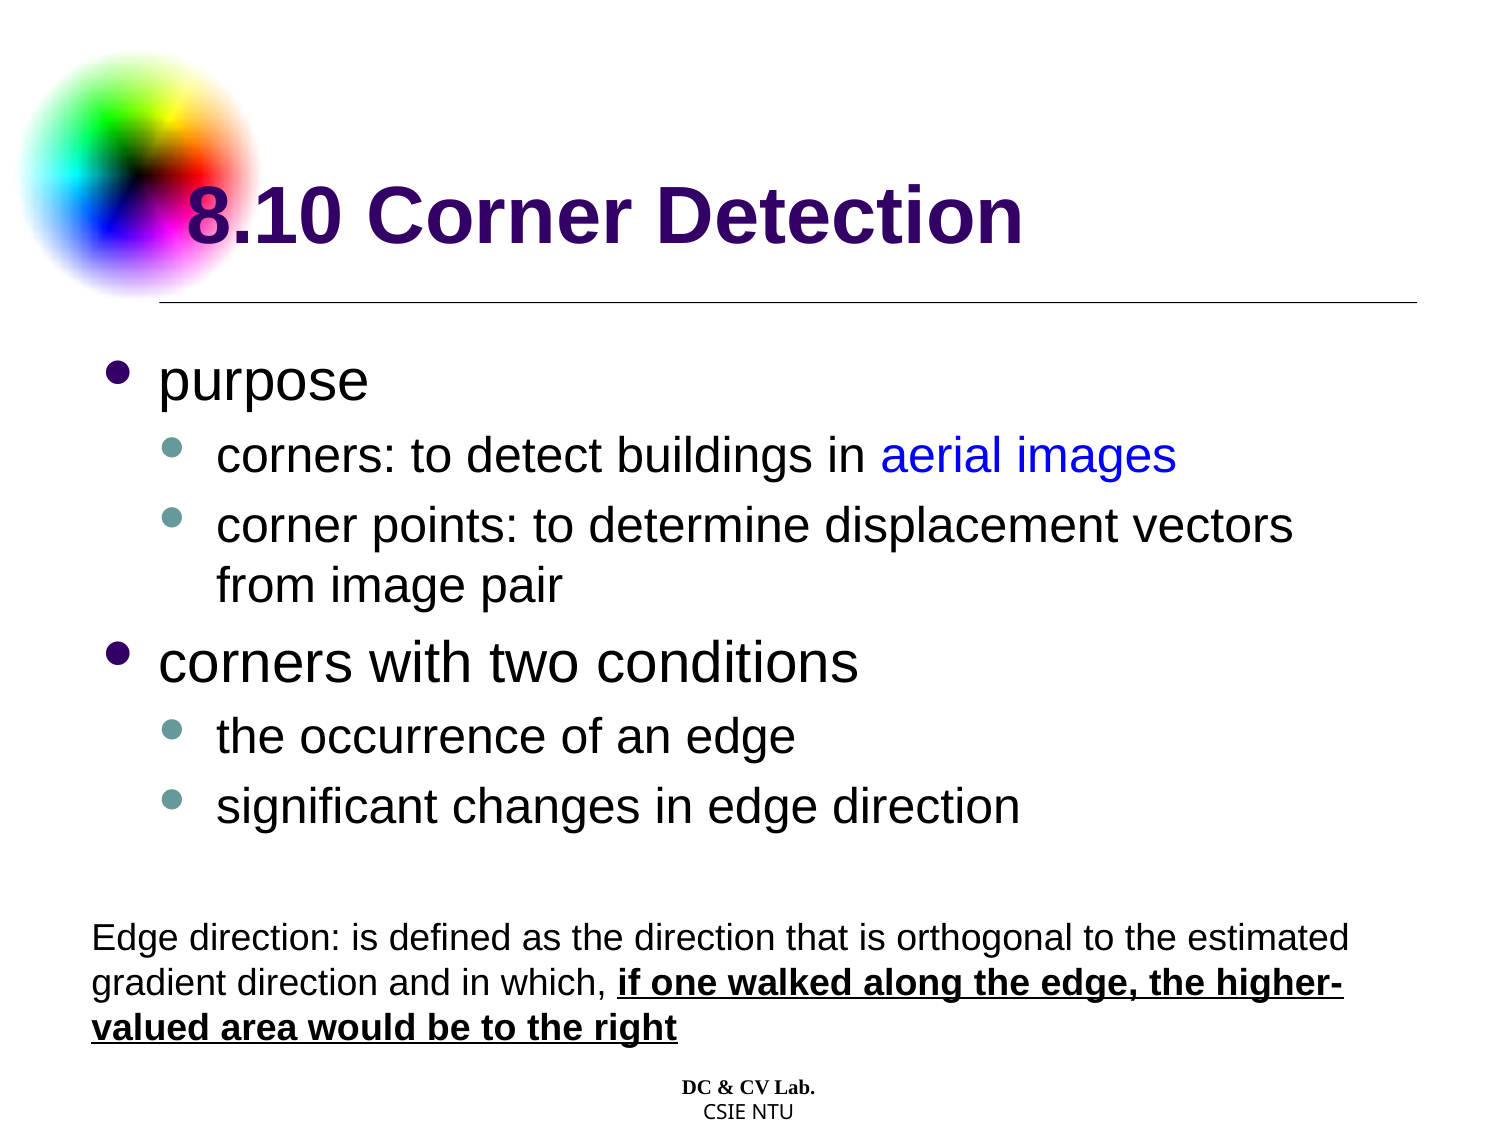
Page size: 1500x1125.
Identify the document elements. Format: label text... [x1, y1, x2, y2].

picture [0, 42, 272, 318]
title 8.10 Corner Detection [171, 54, 1500, 268]
text_box Edge direction: is defined as the direction that is orthogonal to the estimated gradient direction and in which, if one walked along the edge, the higher-valued area would be to the right [76, 905, 1388, 1055]
footer DC & CV Lab. CSIE NTU [511, 1066, 987, 1125]
list purpose corners: to detect buildings in aerial images corner points: to determine displacement vectors from image pair corners with two conditions the occurrence of an edge significant changes in edge direction [87, 334, 1399, 1059]
